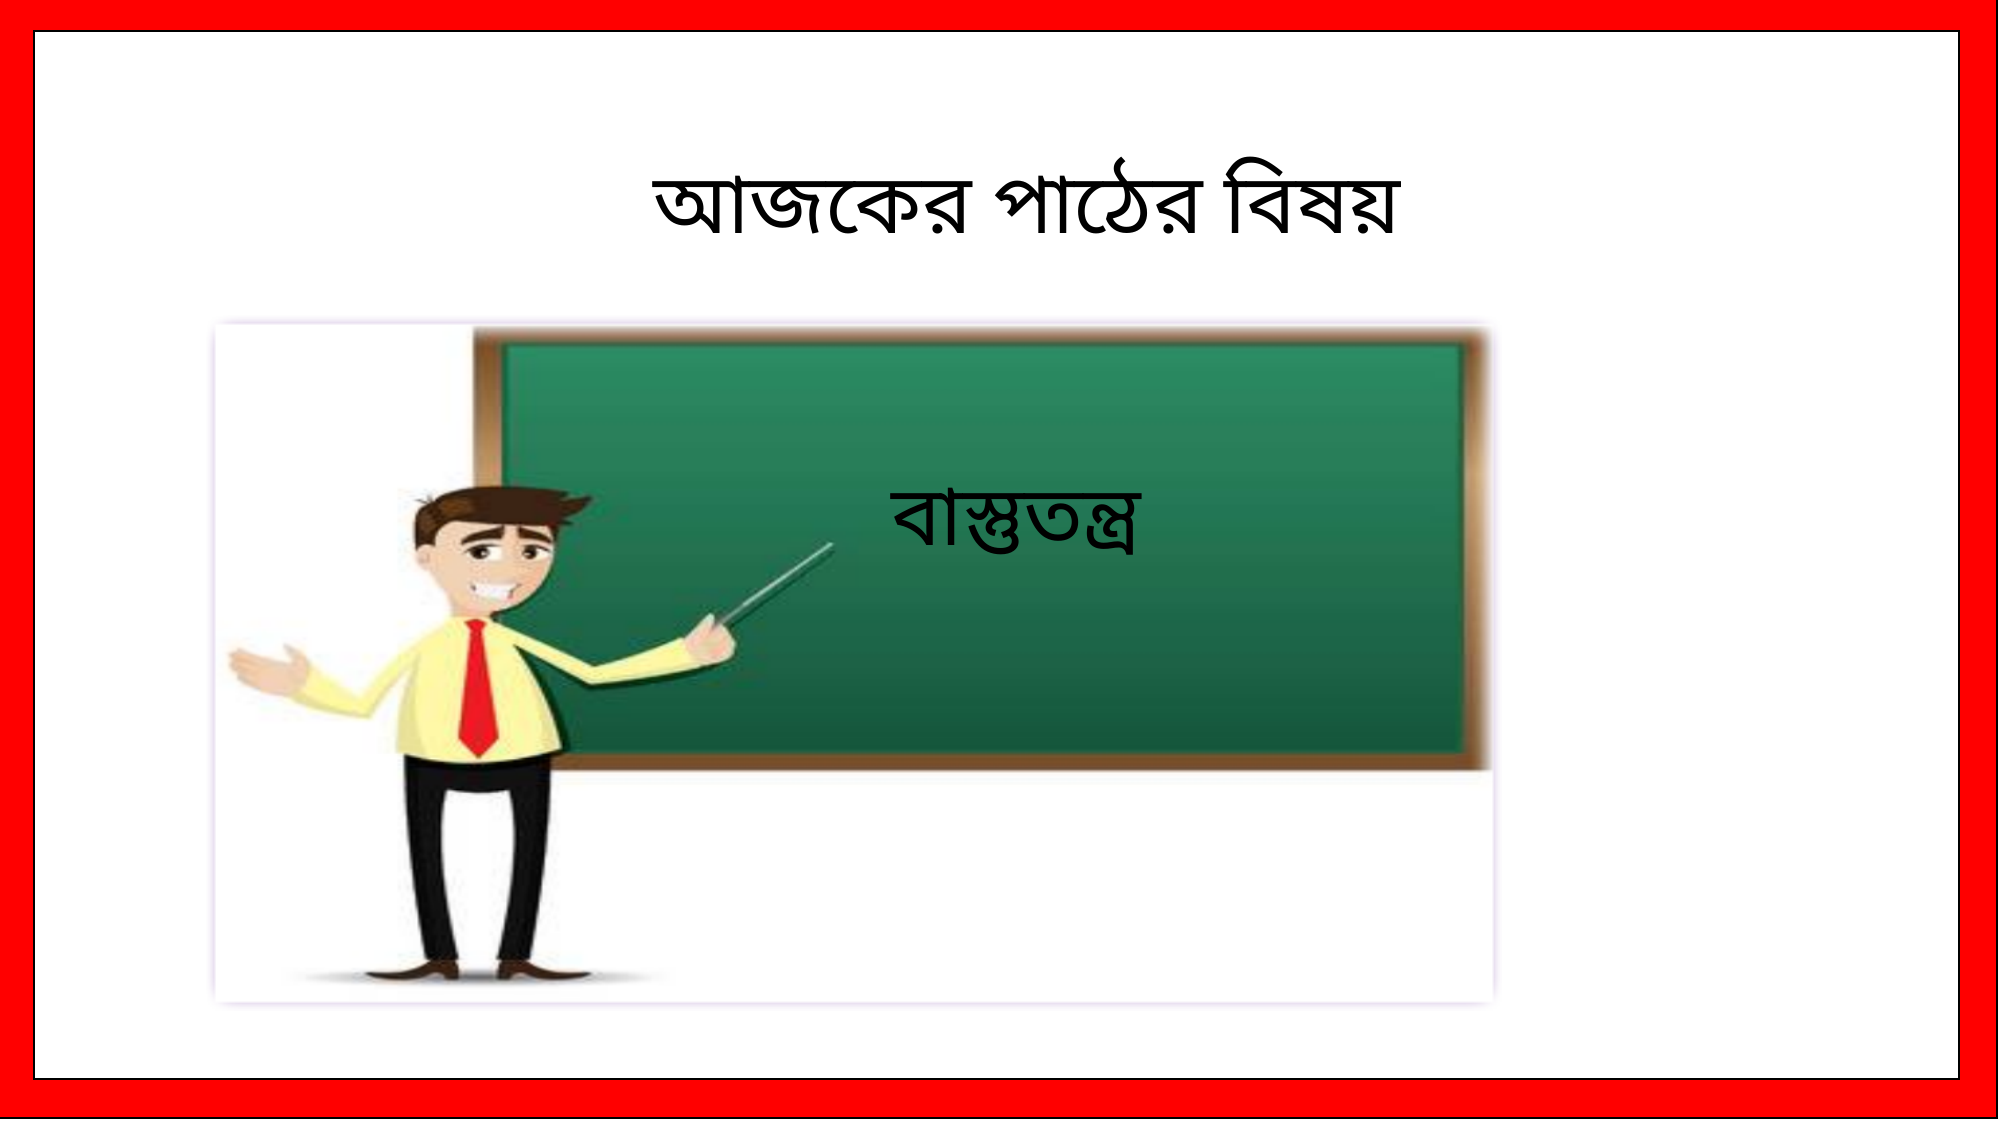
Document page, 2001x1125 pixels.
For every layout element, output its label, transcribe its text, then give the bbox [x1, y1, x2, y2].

picture [215, 324, 1492, 1002]
text_box আজকের পাঠের বিষয় [638, 142, 1416, 258]
